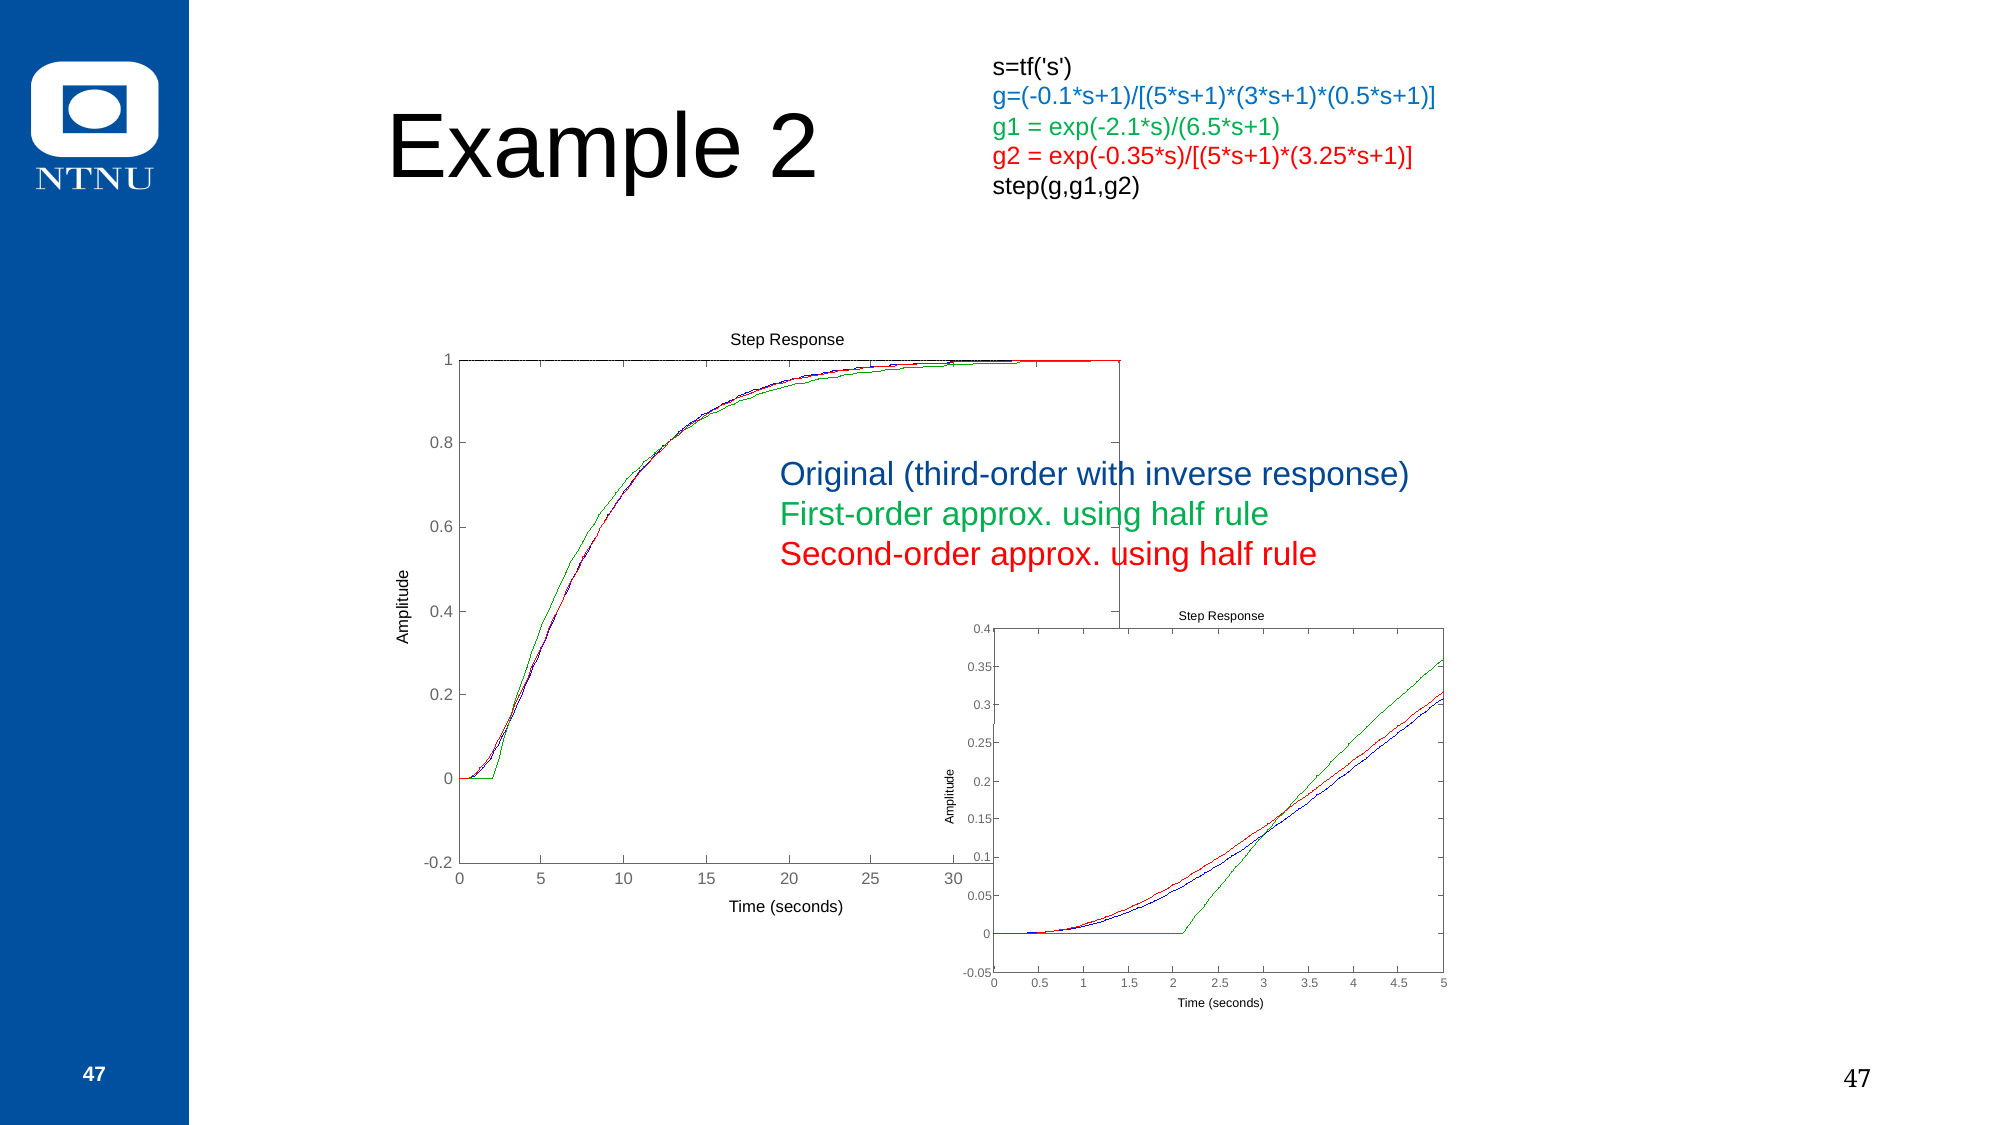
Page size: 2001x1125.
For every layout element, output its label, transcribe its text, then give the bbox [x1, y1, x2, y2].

text_box s=tf('s') g=(-0.1*s+1)/[(5*s+1)*(3*s+1)*(0.5*s+1)] g1 = exp(-2.1*s)/(6.5*s+1) g2 = exp(-0.35*s)/[(5*s+1)*(3.25*s+1)] step(g,g1,g2) [978, 42, 1452, 253]
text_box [326, 278, 1203, 936]
picture [0, 0, 189, 1125]
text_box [903, 573, 1501, 1022]
text_box Example 2 [303, 78, 904, 266]
text_box Original (third-order with inverse response) First-order approx. using half rule Second-order approx. using half rule [1206, 444, 1431, 571]
slide_number 47 [1419, 1028, 1887, 1104]
